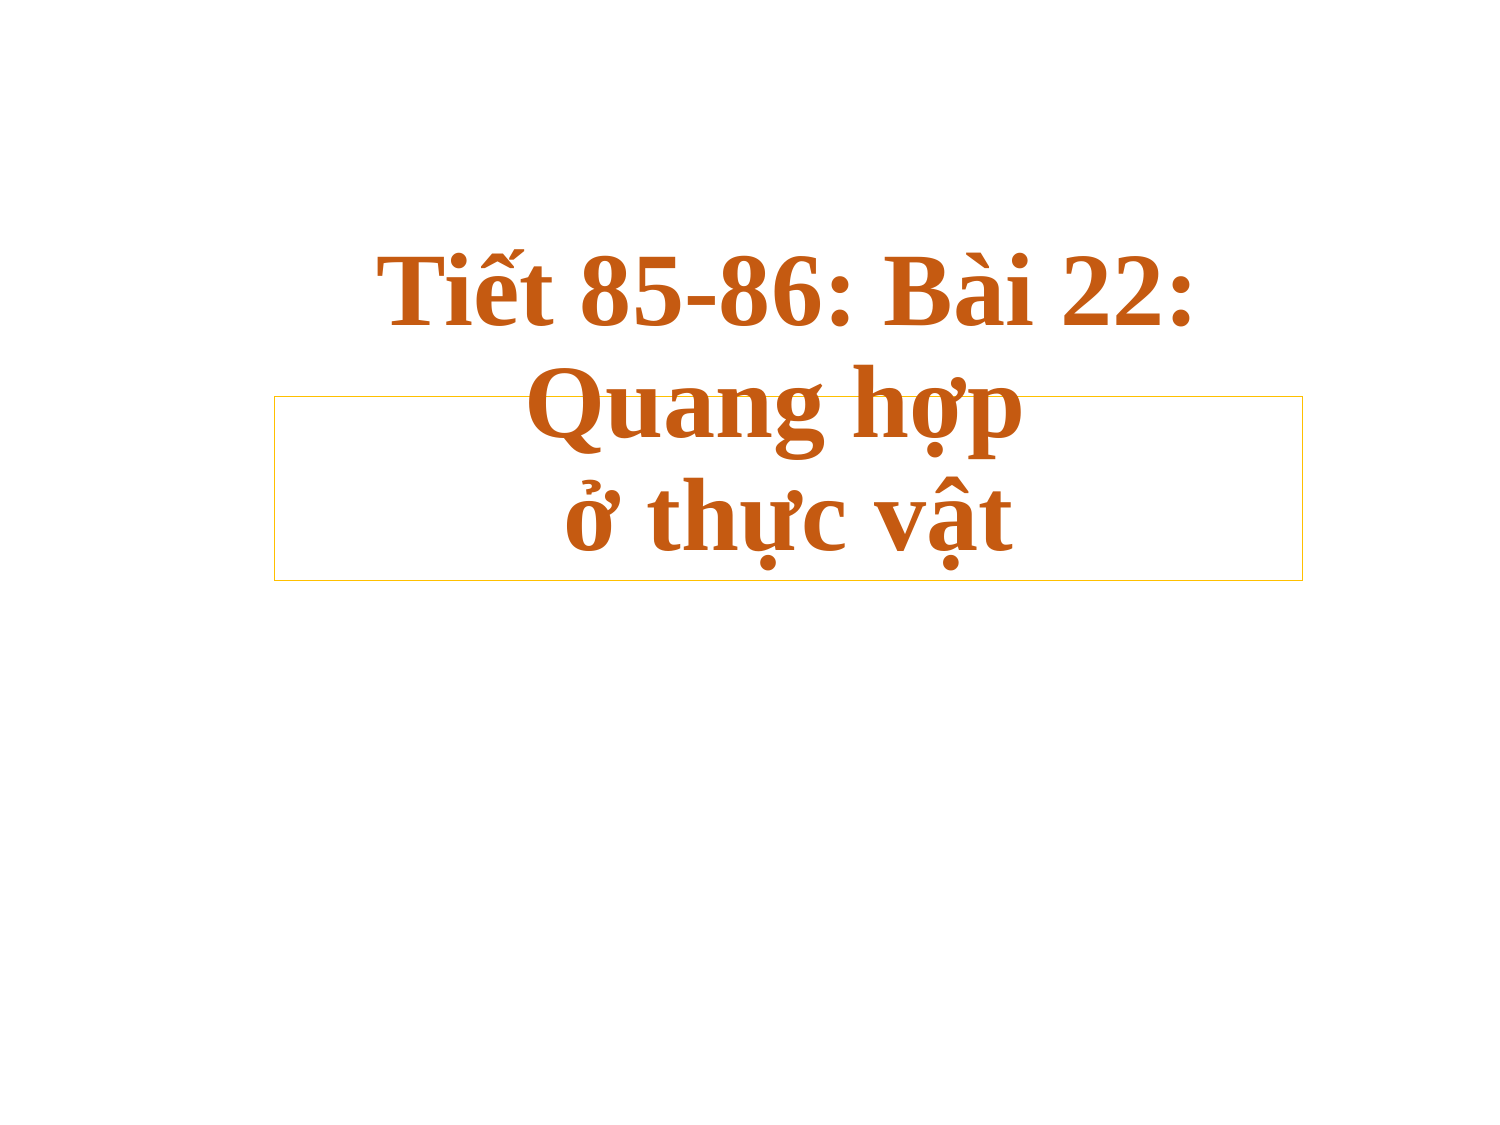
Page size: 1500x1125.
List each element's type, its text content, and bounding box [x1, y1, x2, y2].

title Tiết 85-86: Bài 22: Quang hợp ở thực vật [274, 396, 1303, 581]
